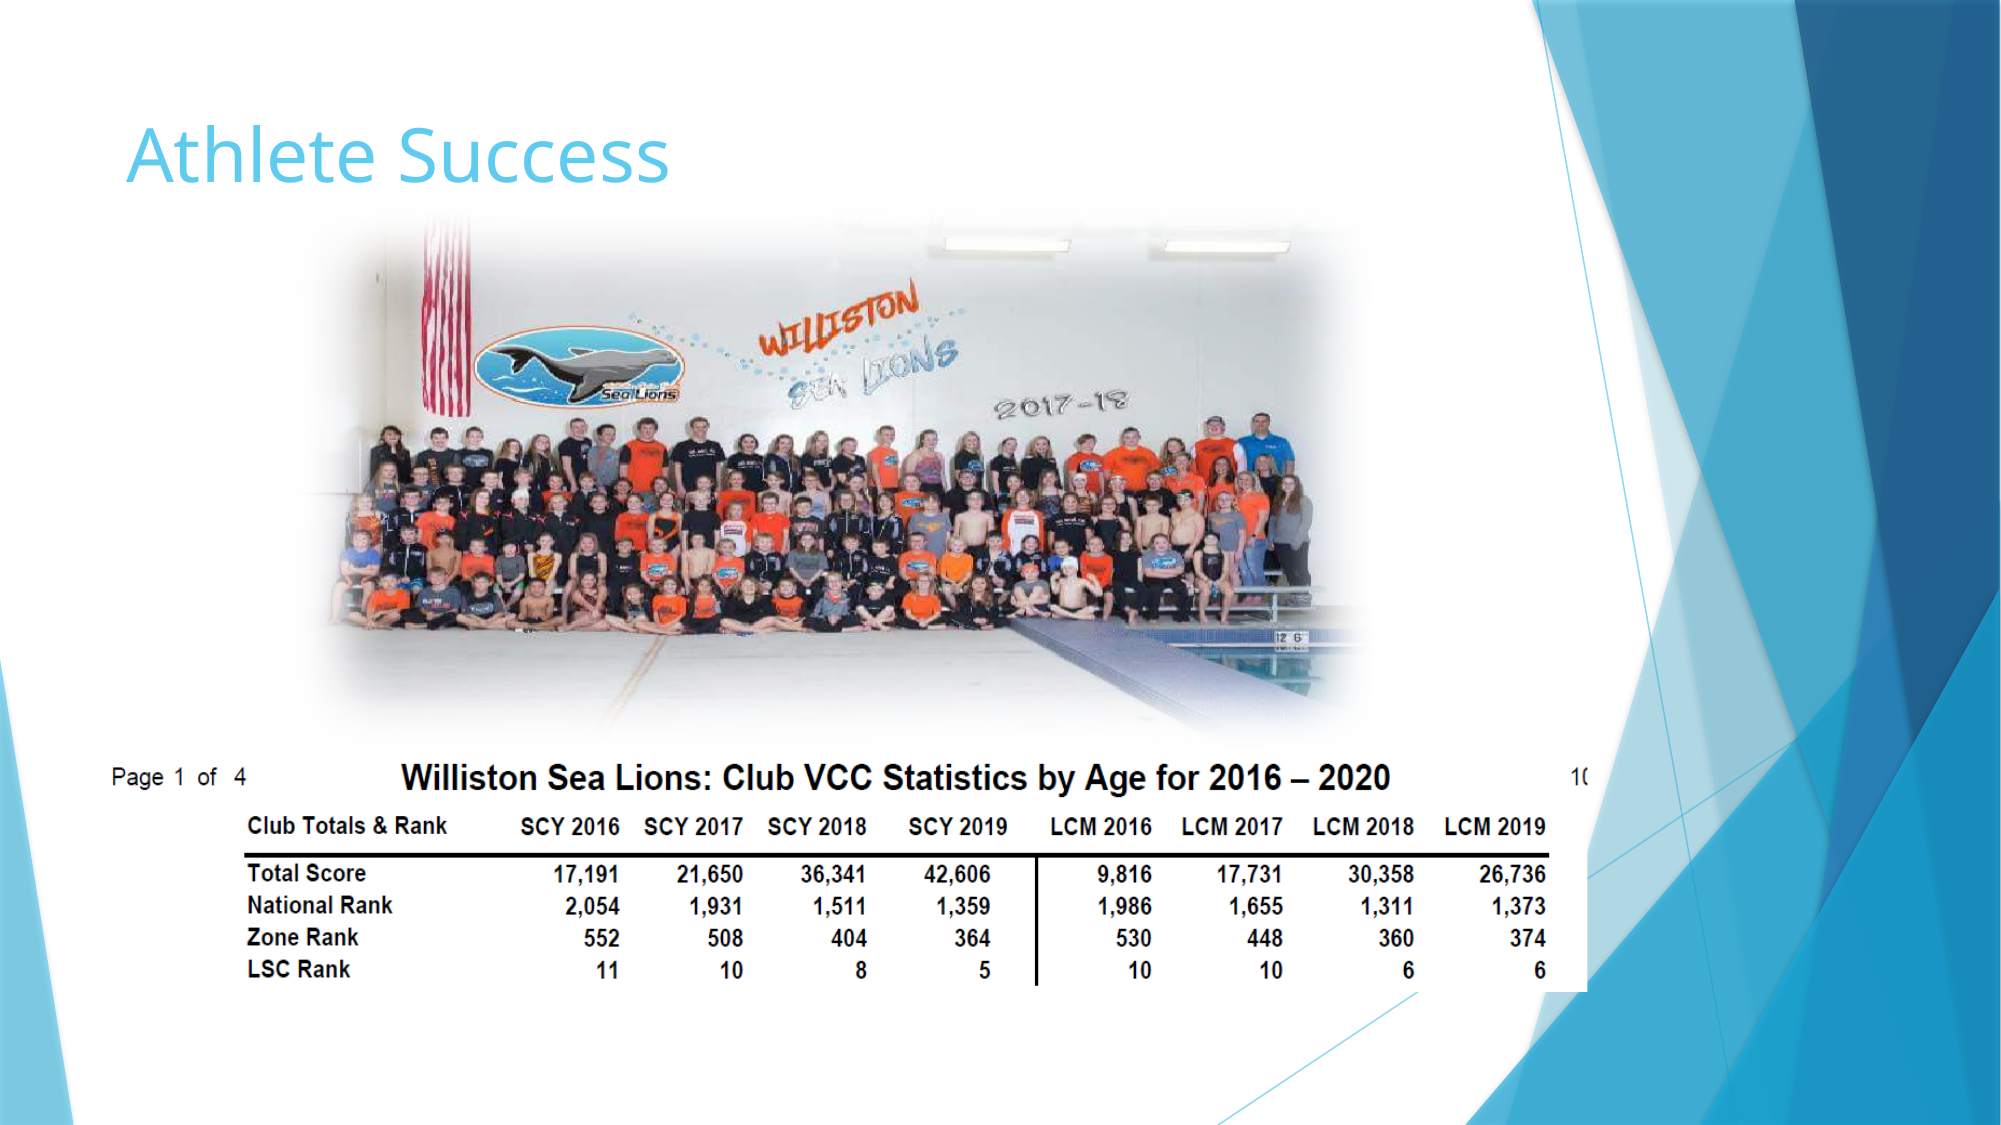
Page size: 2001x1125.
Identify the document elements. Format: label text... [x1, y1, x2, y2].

title Athlete Success [111, 99, 1522, 317]
picture [294, 207, 1377, 752]
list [82, 725, 1588, 992]
